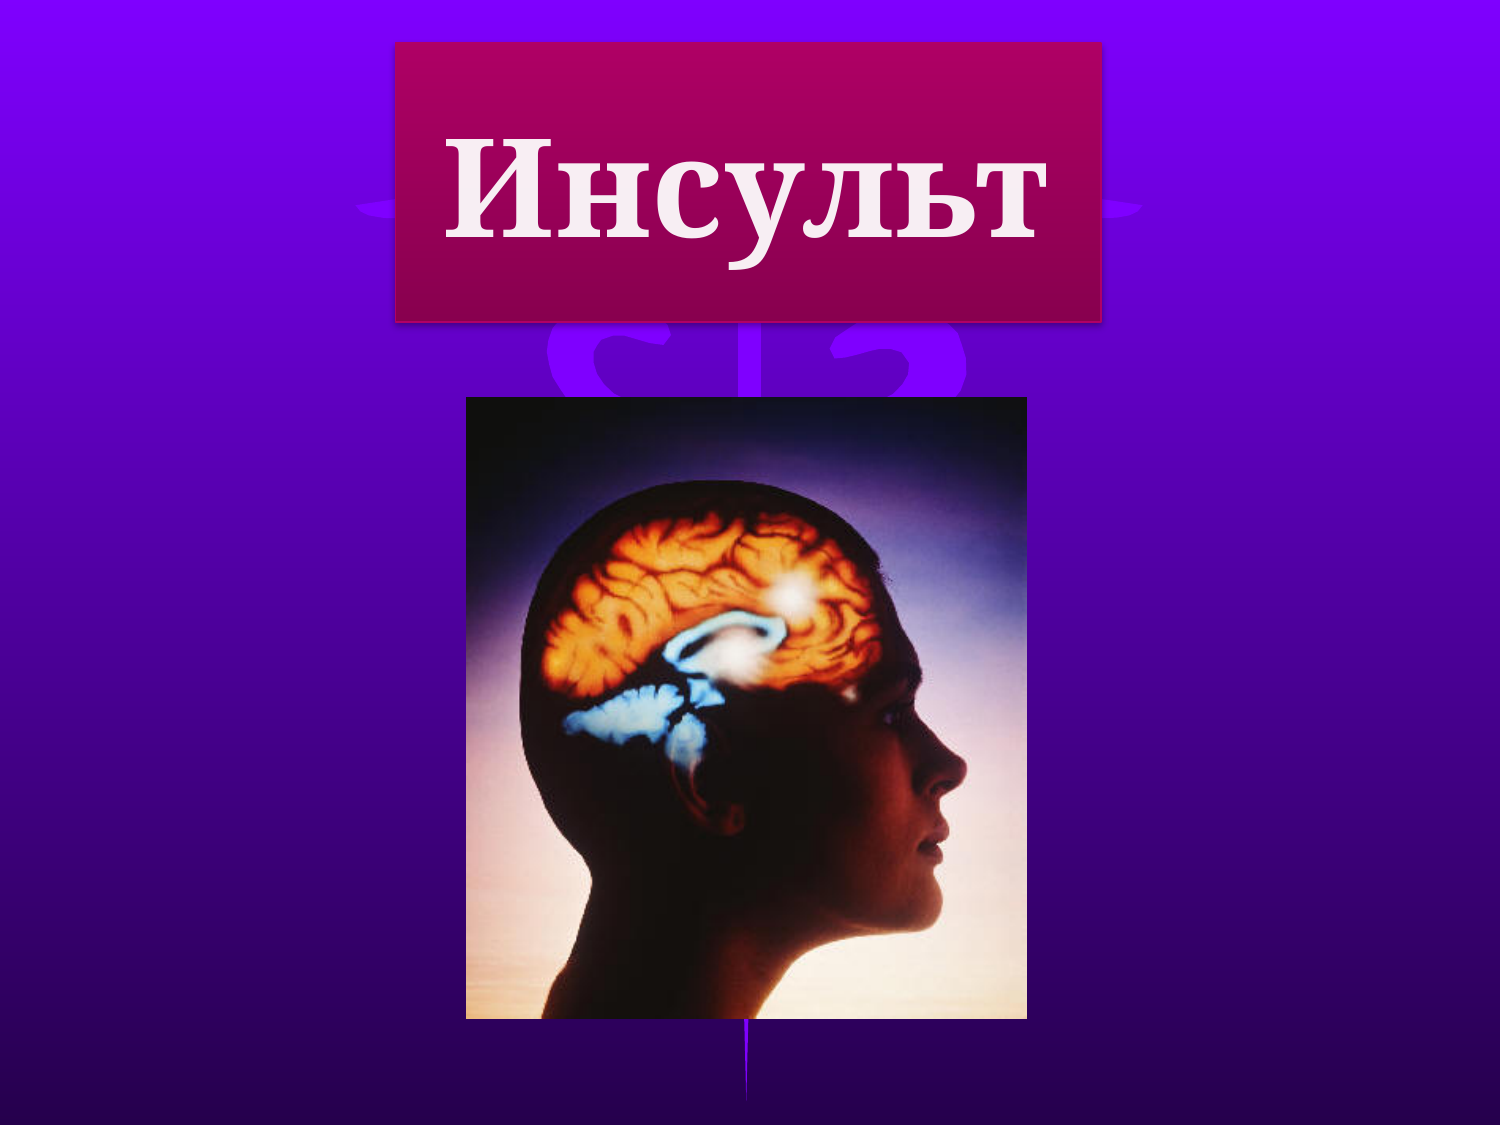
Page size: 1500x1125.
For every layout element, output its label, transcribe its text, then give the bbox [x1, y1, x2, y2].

picture [466, 396, 1027, 1019]
title Инсульт [395, 42, 1102, 323]
